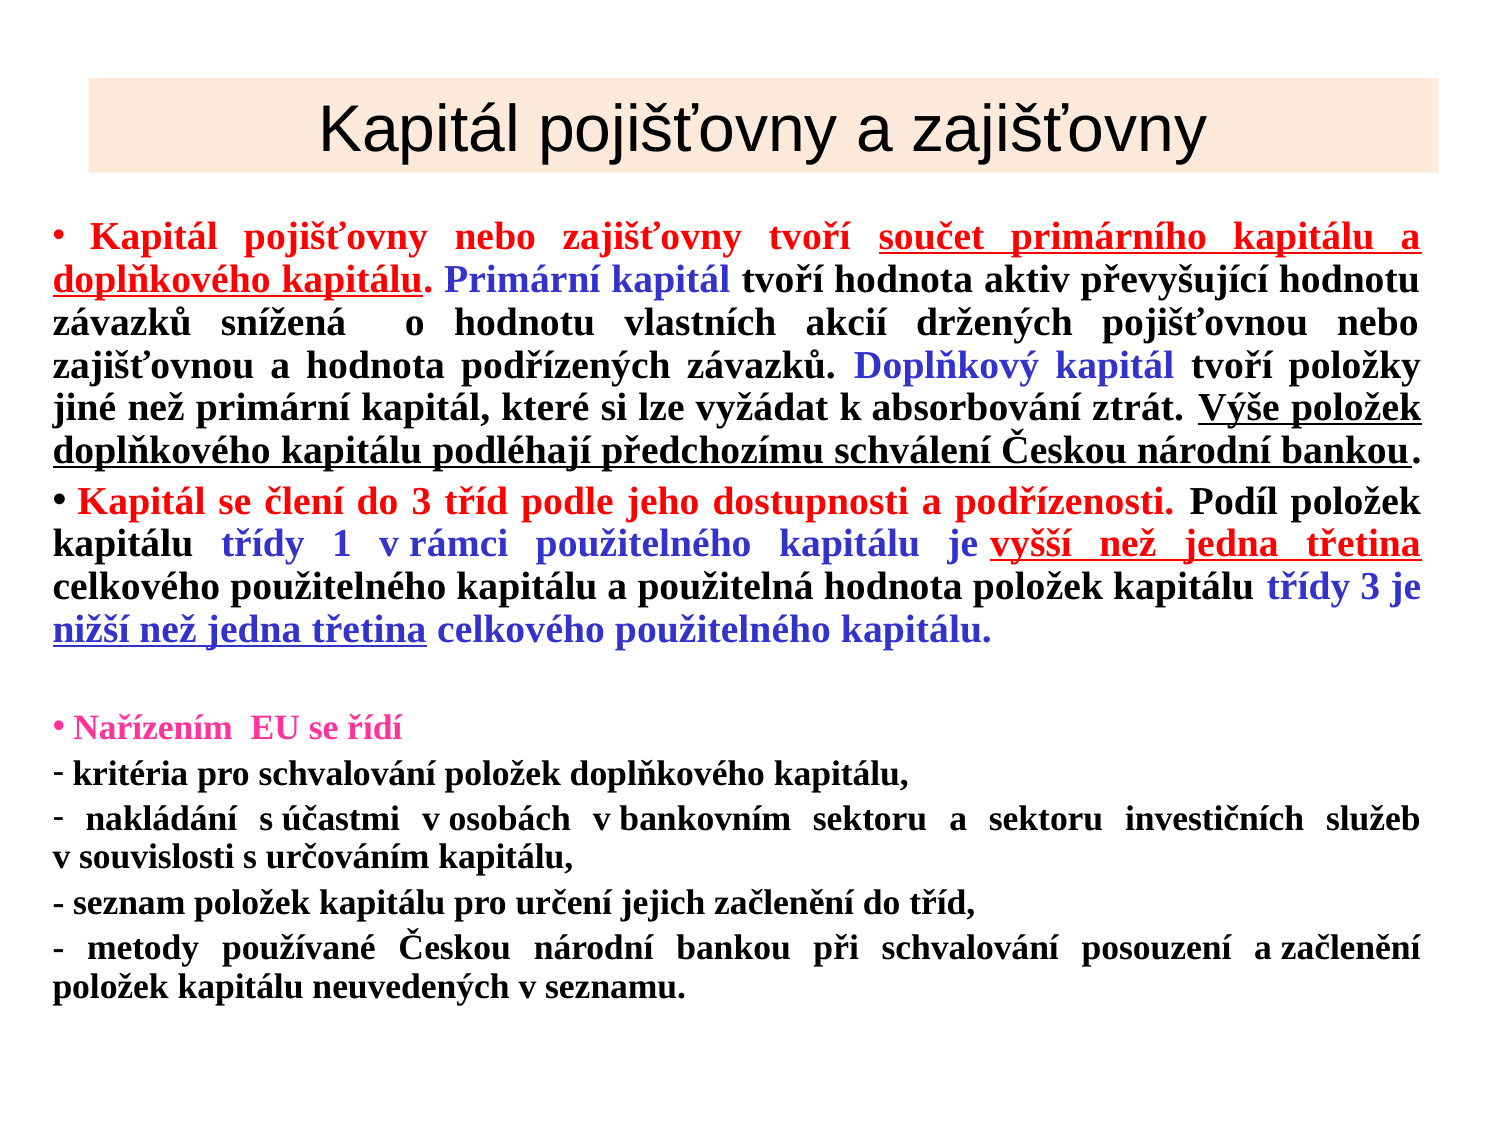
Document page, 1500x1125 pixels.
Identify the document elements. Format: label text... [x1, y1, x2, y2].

list Kapitál pojišťovny nebo zajišťovny tvoří součet primárního kapitálu a doplňkového kapitálu. Primární kapitál tvoří hodnota aktiv převyšující hodnotu závazků snížená o hodnotu vlastních akcií držených pojišťovnou nebo zajišťovnou a hodnota podřízených závazků. Doplňkový kapitál tvoří položky jiné než primární kapitál, které si lze vyžádat k absorbování ztrát. Výše položek doplňkového kapitálu podléhají předchozímu schválení Českou národní bankou. Kapitál se člení do 3 tříd podle jeho dostupnosti a podřízenosti. Podíl položek kapitálu třídy 1 v rámci použitelného kapitálu je vyšší než jedna třetina celkového použitelného kapitálu a použitelná hodnota položek kapitálu třídy 3 je nižší než jedna třetina celkového použitelného kapitálu. Nařízením EU se řídí kritéria pro schvalování položek doplňkového kapitálu, nakládání s účastmi v osobách v bankovním sektoru a sektoru investičních služeb v souvislosti s určováním kapitálu, - seznam položek kapitálu pro určení jejich začlenění do tříd, - metody používané Českou národní bankou při schvalování posouzení a začlenění položek kapitálu neuvedených v seznamu. [37, 208, 1437, 1106]
title Kapitál pojišťovny a zajišťovny [88, 78, 1439, 173]
